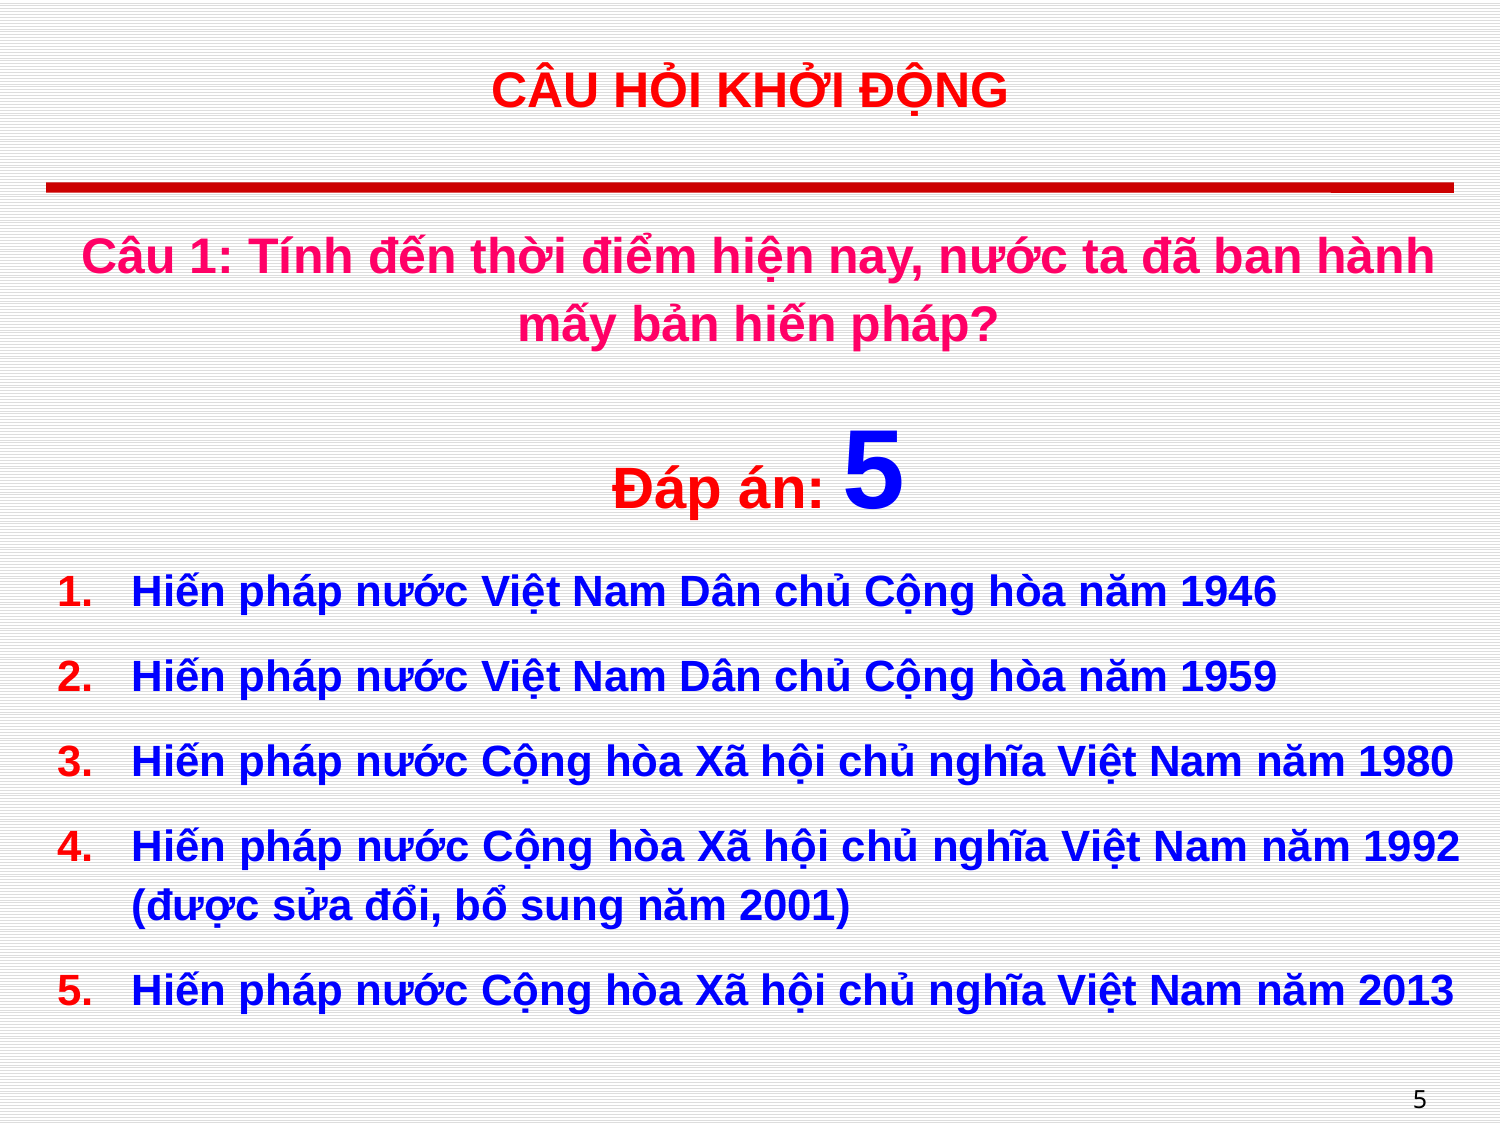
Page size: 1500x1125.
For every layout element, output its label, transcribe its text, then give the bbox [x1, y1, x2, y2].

title CÂU HỎI KHỞI ĐỘNG [38, 24, 1463, 150]
text_box Câu 1: Tính đến thời điểm hiện nay, nước ta đã ban hành mấy bản hiến pháp? Đáp án: 5 Hiến pháp nước Việt Nam Dân chủ Cộng hòa năm 1946 Hiến pháp nước Việt Nam Dân chủ Cộng hòa năm 1959 Hiến pháp nước Cộng hòa Xã hội chủ nghĩa Việt Nam năm 1980 Hiến pháp nước Cộng hòa Xã hội chủ nghĩa Việt Nam năm 1992 (được sửa đổi, bổ sung năm 2001) Hiến pháp nước Cộng hòa Xã hội chủ nghĩa Việt Nam năm 2013 [23, 199, 1477, 1088]
